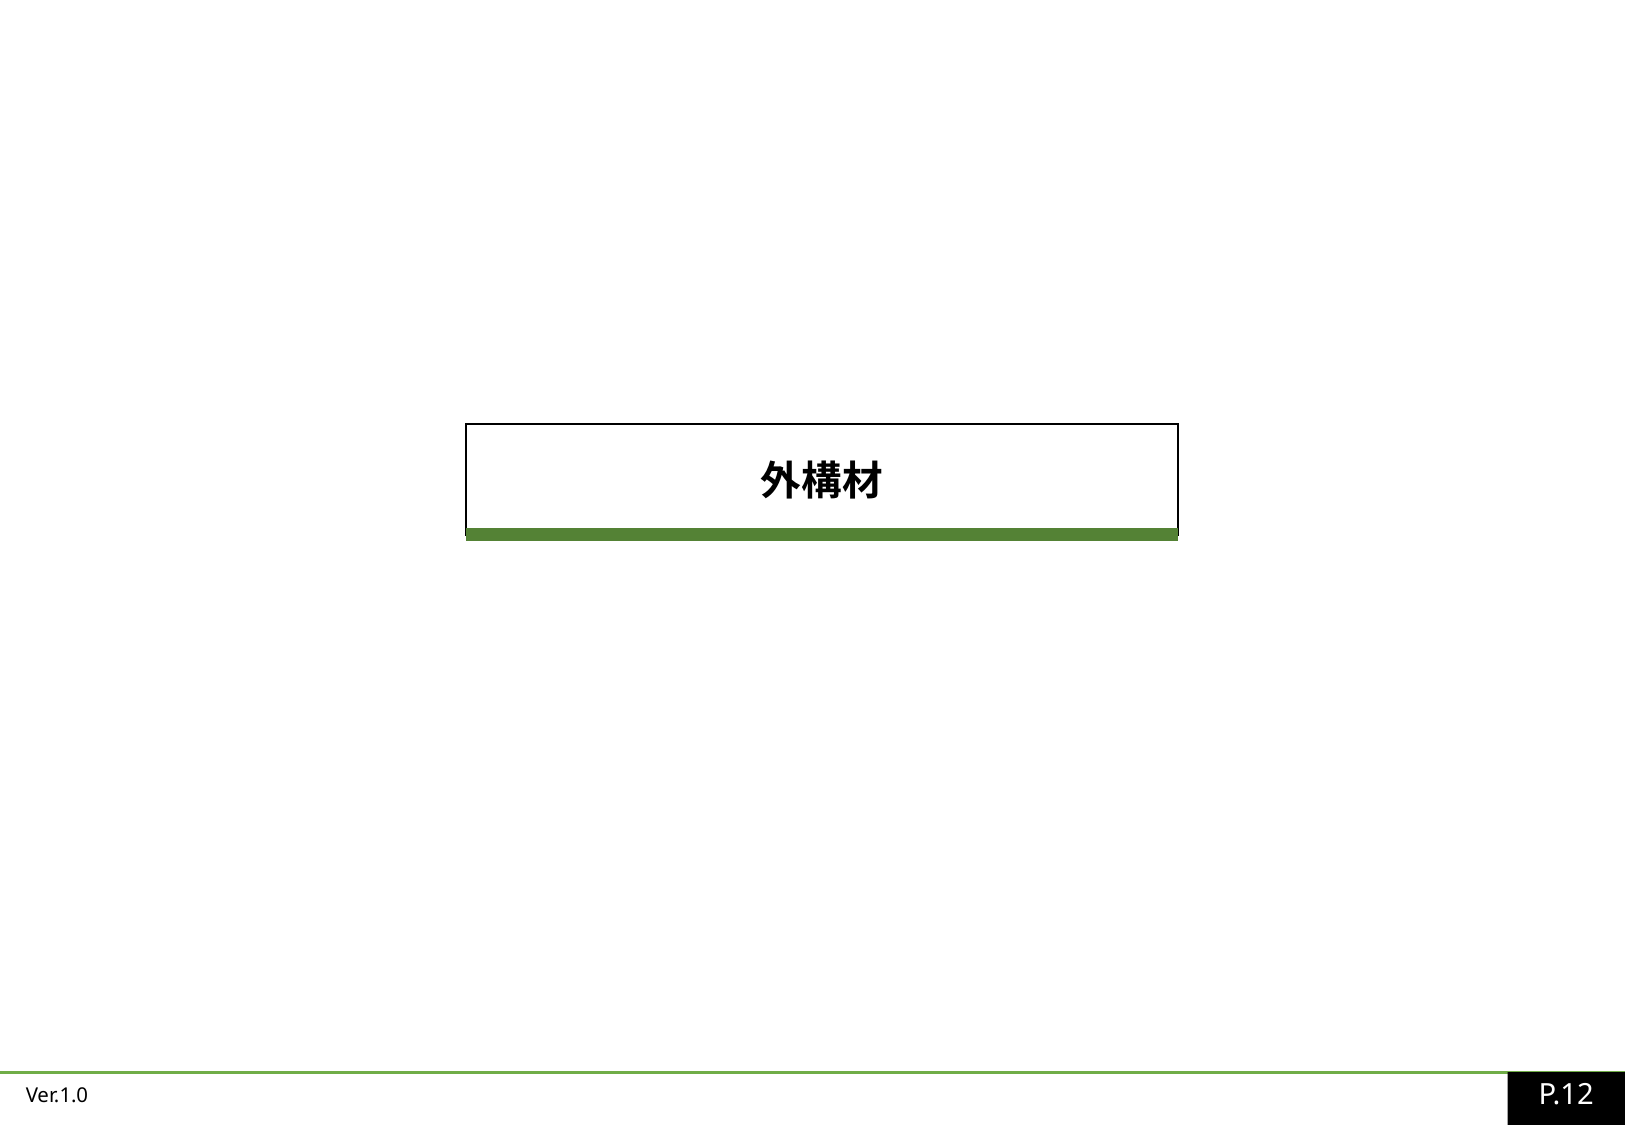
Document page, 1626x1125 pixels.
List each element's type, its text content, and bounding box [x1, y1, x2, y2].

text_box 外構材 [465, 423, 1179, 536]
